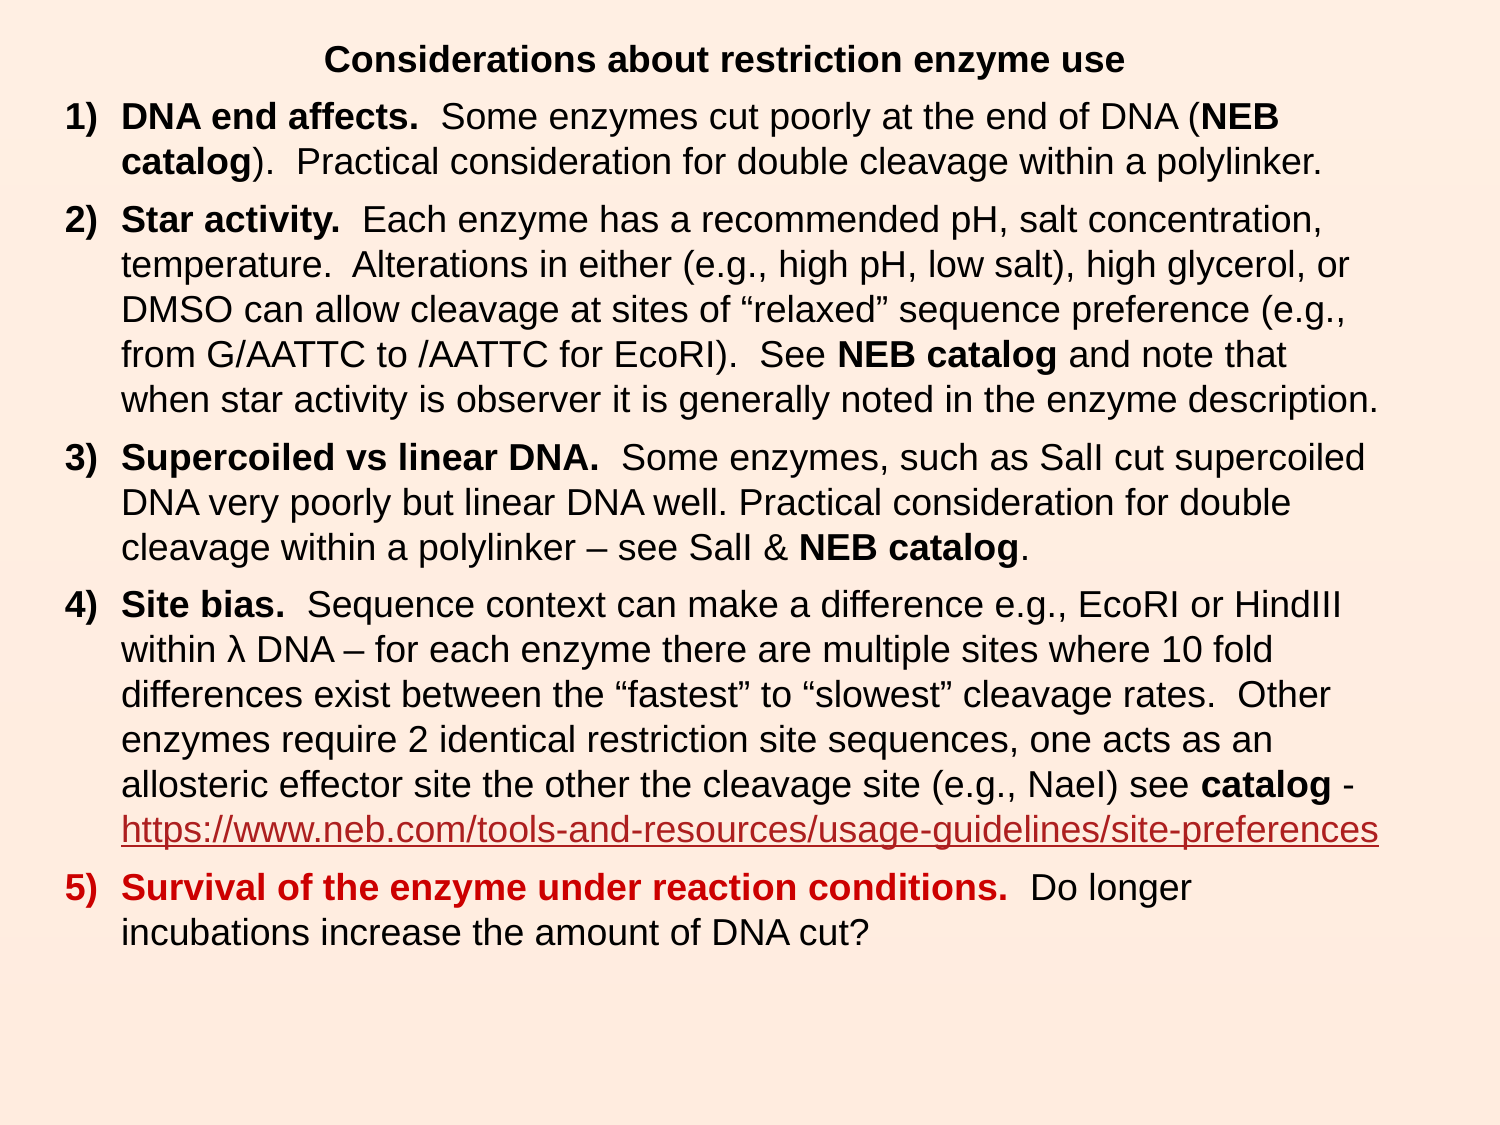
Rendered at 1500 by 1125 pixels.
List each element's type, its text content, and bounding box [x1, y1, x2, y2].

text_box Considerations about restriction enzyme use DNA end affects. Some enzymes cut poorly at the end of DNA (NEB catalog). Practical consideration for double cleavage within a polylinker. Star activity. Each enzyme has a recommended pH, salt concentration, temperature. Alterations in either (e.g., high pH, low salt), high glycerol, or DMSO can allow cleavage at sites of “relaxed” sequence preference (e.g., from G/AATTC to /AATTC for EcoRI). See NEB catalog and note that when star activity is observer it is generally noted in the enzyme description. Supercoiled vs linear DNA. Some enzymes, such as SalI cut supercoiled DNA very poorly but linear DNA well. Practical consideration for double cleavage within a polylinker – see SalI & NEB catalog. Site bias. Sequence context can make a difference e.g., EcoRI or HindIII within λ DNA – for each enzyme there are multiple sites where 10 fold differences exist between the “fastest” to “slowest” cleavage rates. Other enzymes require 2 identical restriction site sequences, one acts as an allosteric effector site the other the cleavage site (e.g., NaeI) see catalog -https://www.neb.com/tools-and-resources/usage-guidelines/site-preferences Survival of the enzyme under reaction conditions. Do longer incubations increase the amount of DNA cut? [49, 27, 1400, 960]
